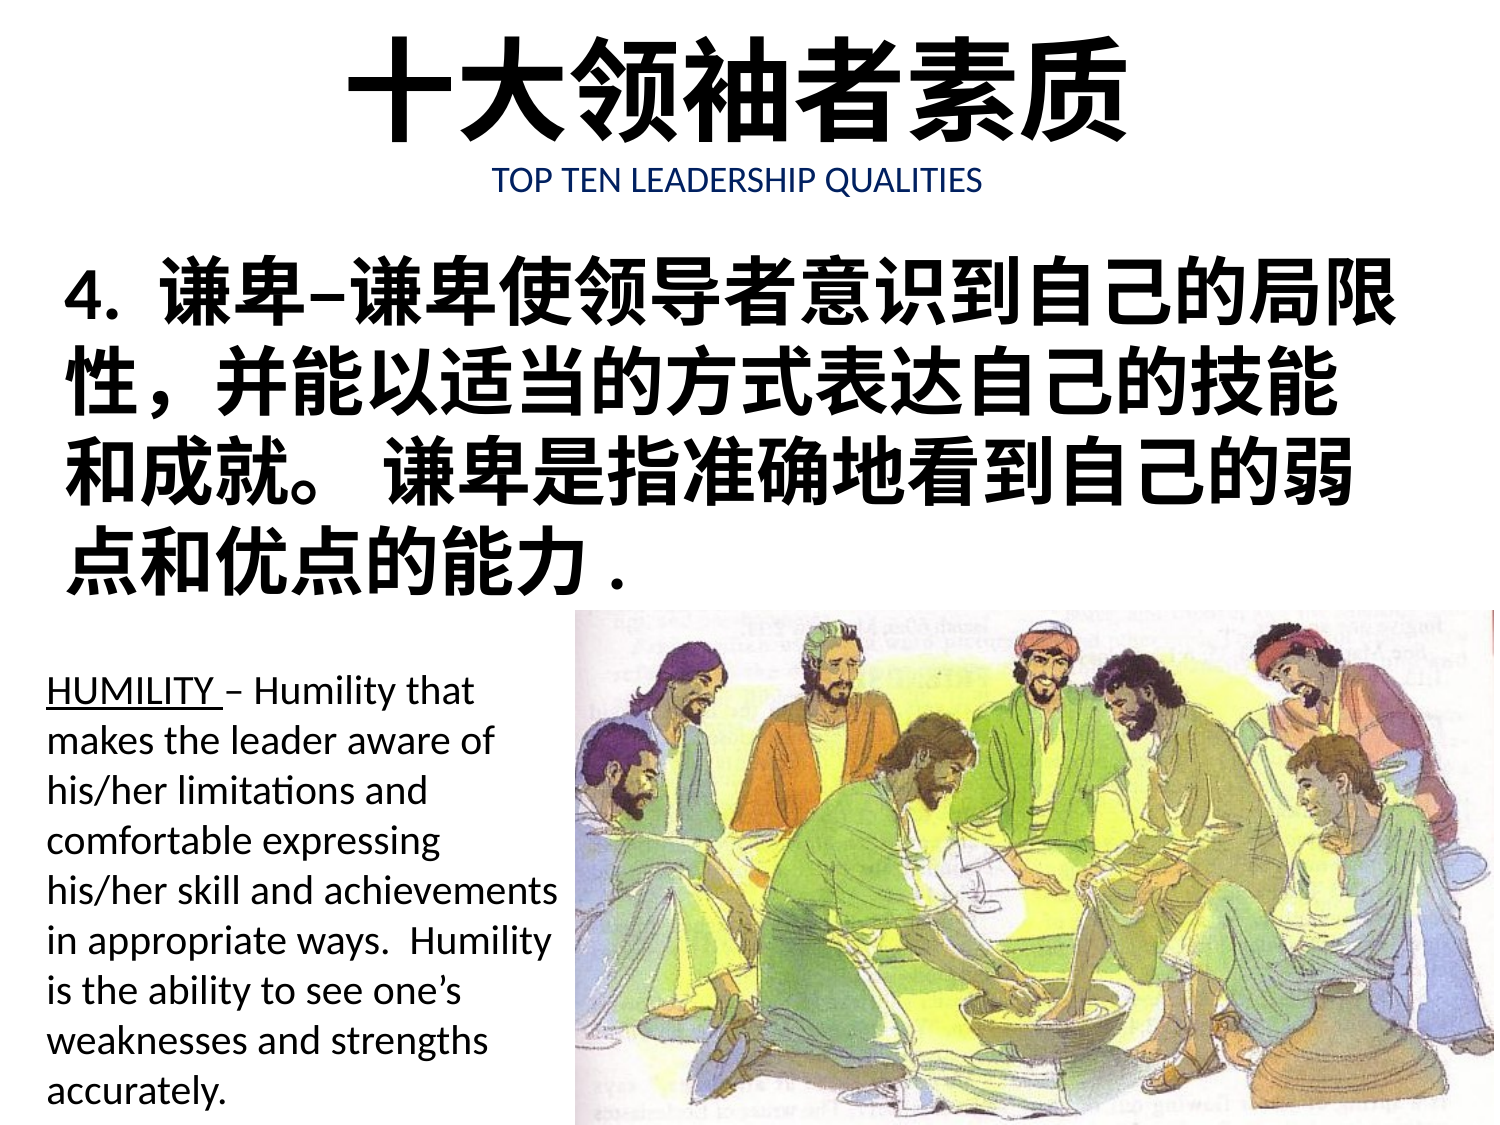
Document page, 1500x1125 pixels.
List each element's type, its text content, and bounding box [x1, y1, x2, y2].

text_box HUMILITY – Humility that makes the leader aware of his/her limitations and comfortable expressing his/her skill and achievements in appropriate ways. Humility is the ability to see one’s weaknesses and strengths accurately. [31, 655, 569, 1121]
text_box 4. 谦卑–谦卑使领导者意识到自己的局限性，并能以适当的方式表达自己的技能和成就。 谦卑是指准确地看到自己的弱点和优点的能力. [50, 237, 1425, 613]
picture [574, 610, 1494, 1125]
text_box 十大领袖者素质 TOP TEN LEADERSHIP QUALITIES [24, 12, 1450, 208]
